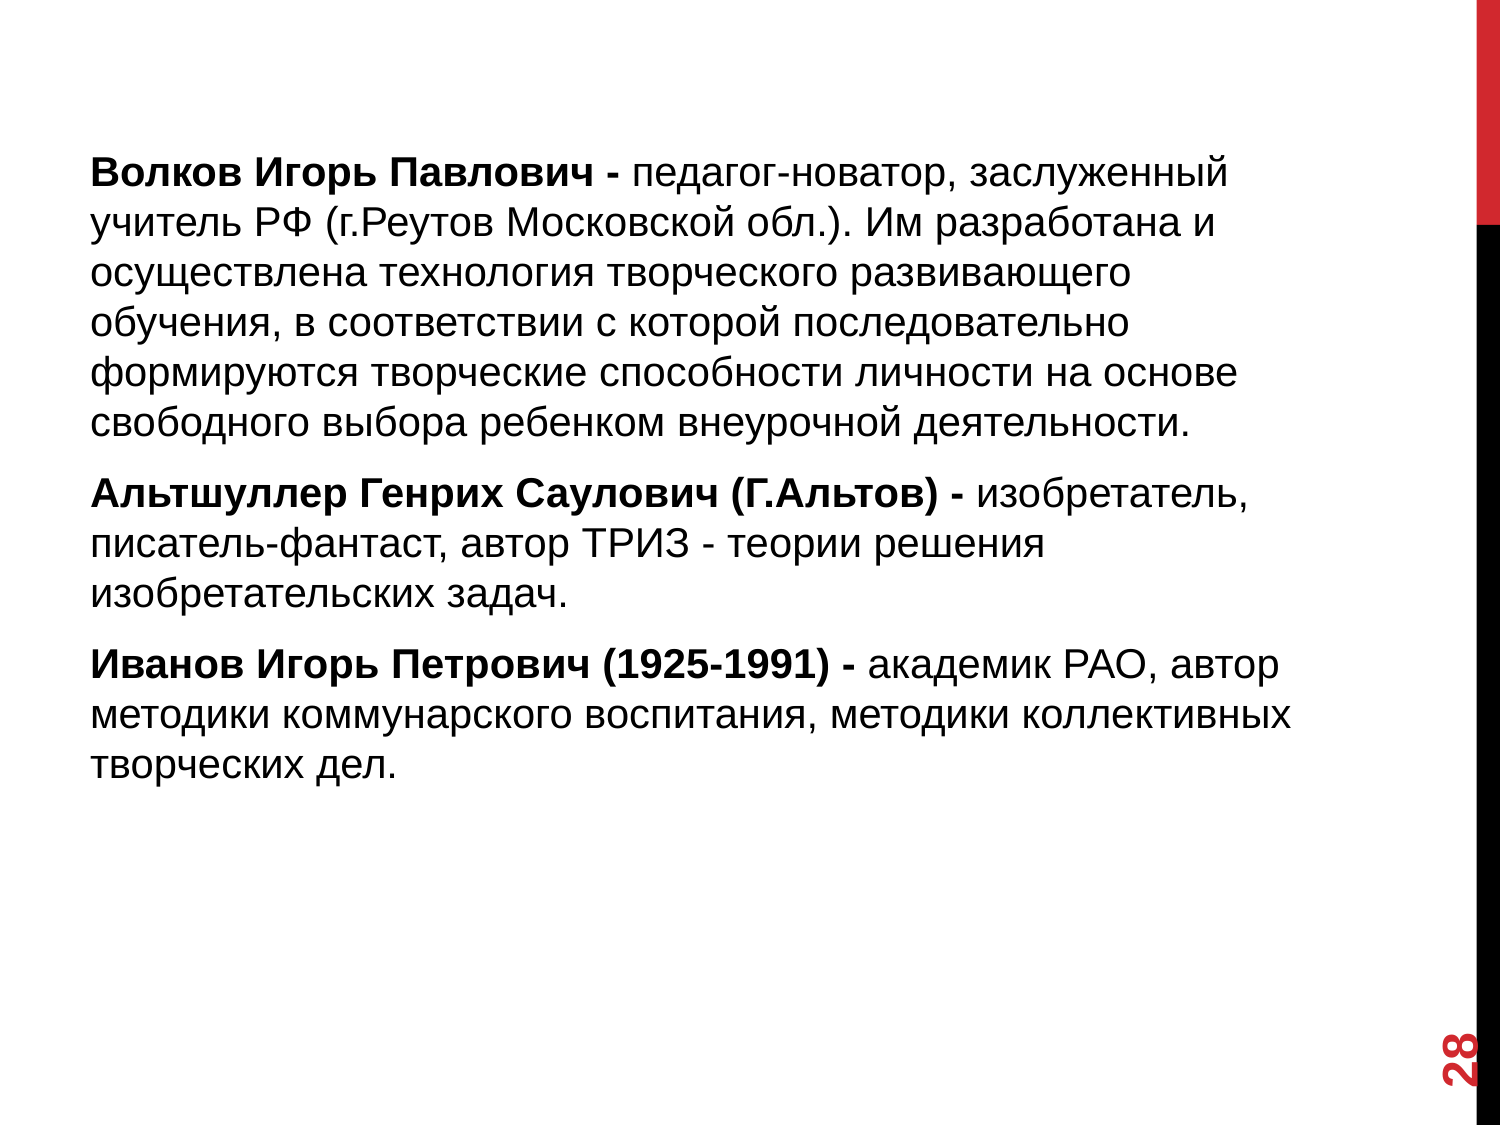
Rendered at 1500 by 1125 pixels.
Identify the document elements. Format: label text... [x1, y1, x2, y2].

slide_number 28 [1427, 887, 1488, 1104]
list Волков Игорь Павлович - педагог-новатор, заслуженный учитель РФ (г.Реутов Московской обл.). Им разработана и осуществлена технология творческого развивающего обучения, в соответствии с которой последовательно формируются творческие способности личности на основе свободного выбора ребенком внеурочной деятельности. Альтшуллер Генрих Саулович (Г.Альтов) - изобретатель, писатель-фантаст, автор ТРИЗ - теории решения изобретательских задач. Иванов Игорь Петрович (1925-1991) - академик РАО, автор методики коммунарского воспитания, методики коллективных творческих дел. [75, 137, 1325, 1005]
